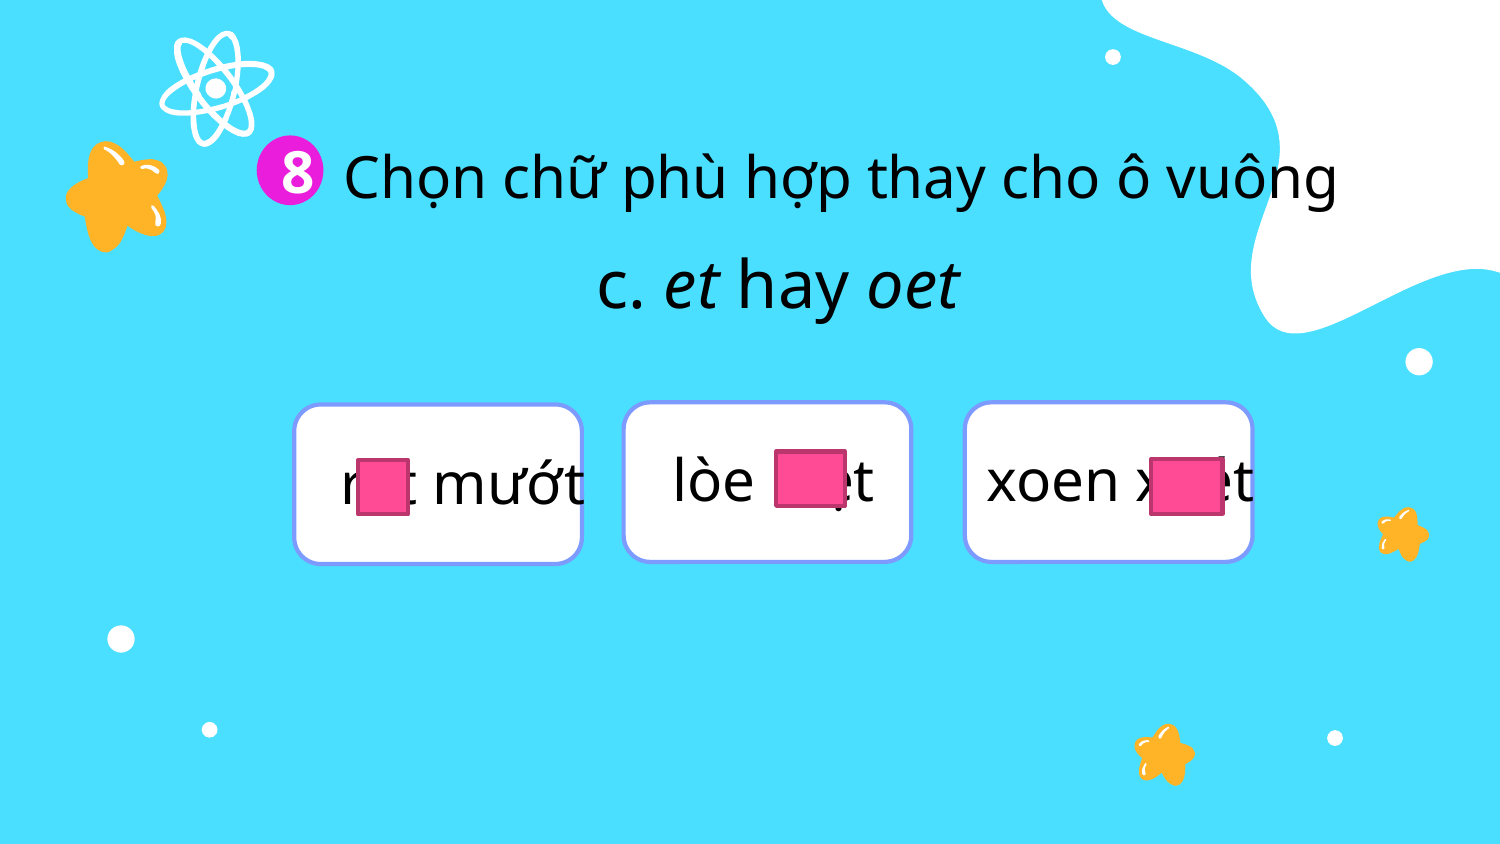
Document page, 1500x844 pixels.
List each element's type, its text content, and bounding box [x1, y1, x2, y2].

text_box [962, 521, 1255, 565]
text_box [1133, 723, 1196, 786]
text_box 8 [254, 133, 323, 208]
text_box lòe loẹt [657, 435, 971, 521]
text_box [1376, 506, 1430, 561]
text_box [64, 139, 171, 250]
text_box [962, 400, 1255, 435]
text_box xoen xoét [971, 435, 1294, 521]
text_box [621, 400, 914, 565]
text_box [356, 458, 410, 516]
text_box [774, 449, 847, 508]
text_box [292, 402, 585, 567]
text_box [1149, 457, 1225, 516]
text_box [159, 31, 269, 144]
text_box Chọn chữ phù hợp thay cho ô vuông [323, 129, 1393, 220]
text_box rét mướt [325, 439, 621, 524]
text_box c. et hay oet [581, 234, 1012, 329]
